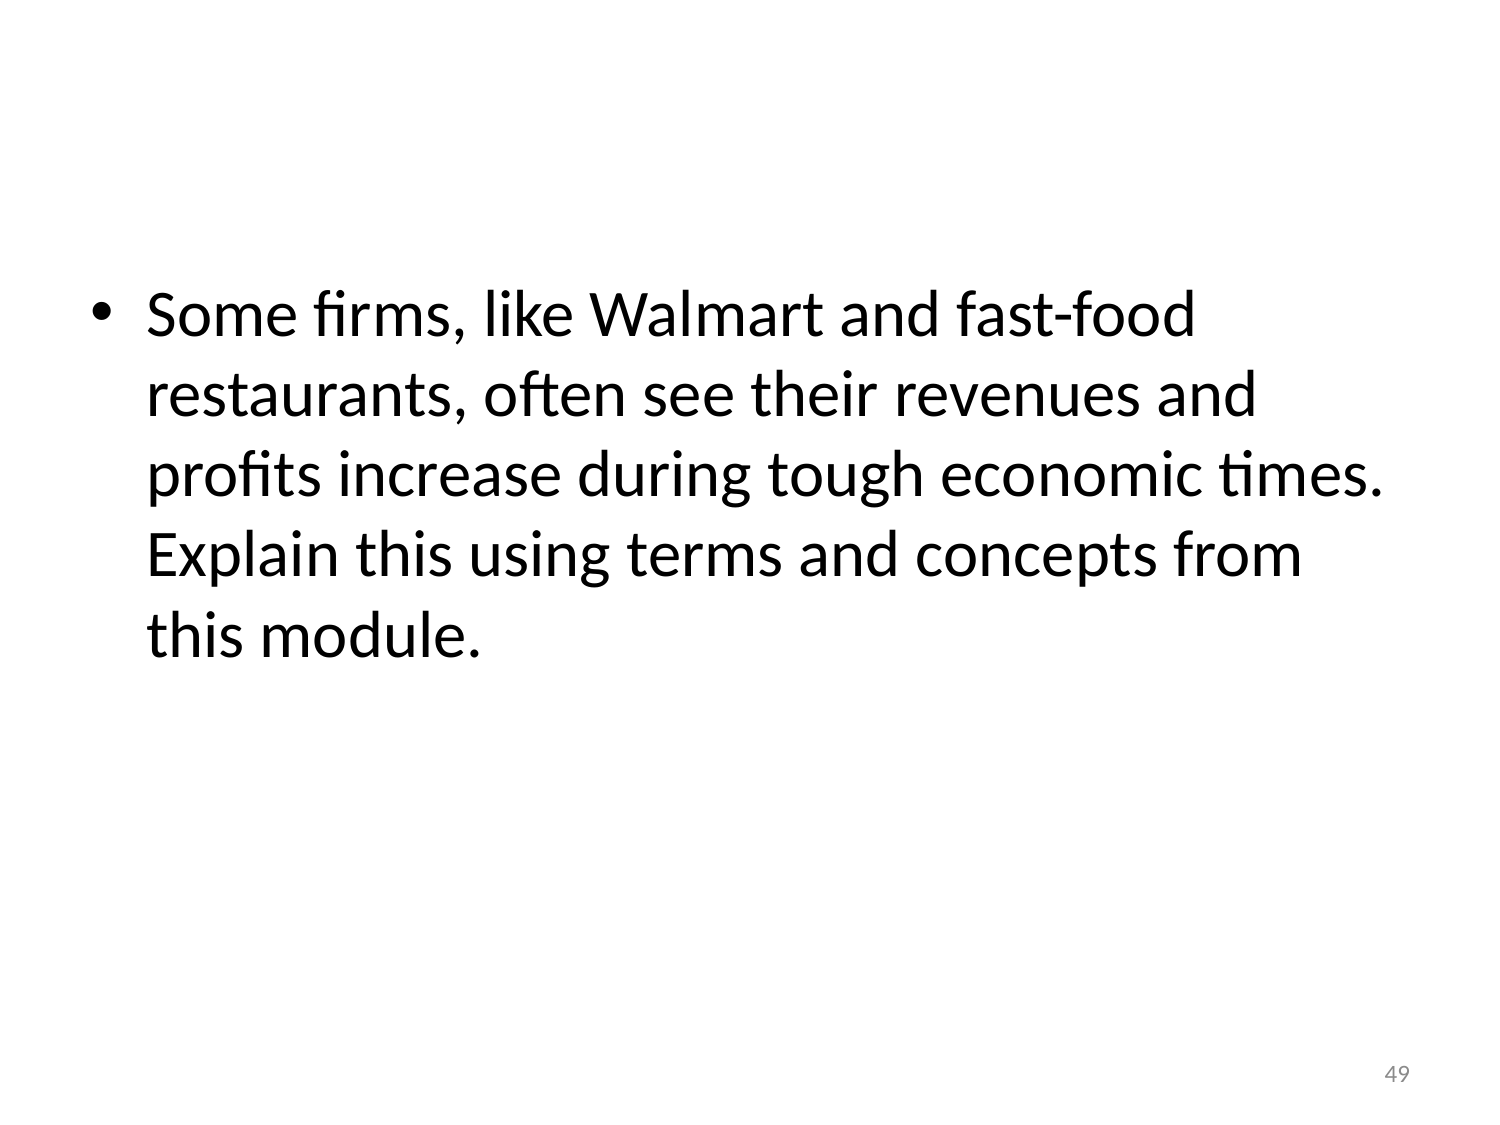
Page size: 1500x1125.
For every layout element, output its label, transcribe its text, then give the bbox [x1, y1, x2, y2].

slide_number 49 [1074, 1042, 1425, 1103]
list Some firms, like Walmart and fast-food restaurants, often see their revenues and profits increase during tough economic times. Explain this using terms and concepts from this module. [75, 262, 1425, 1005]
